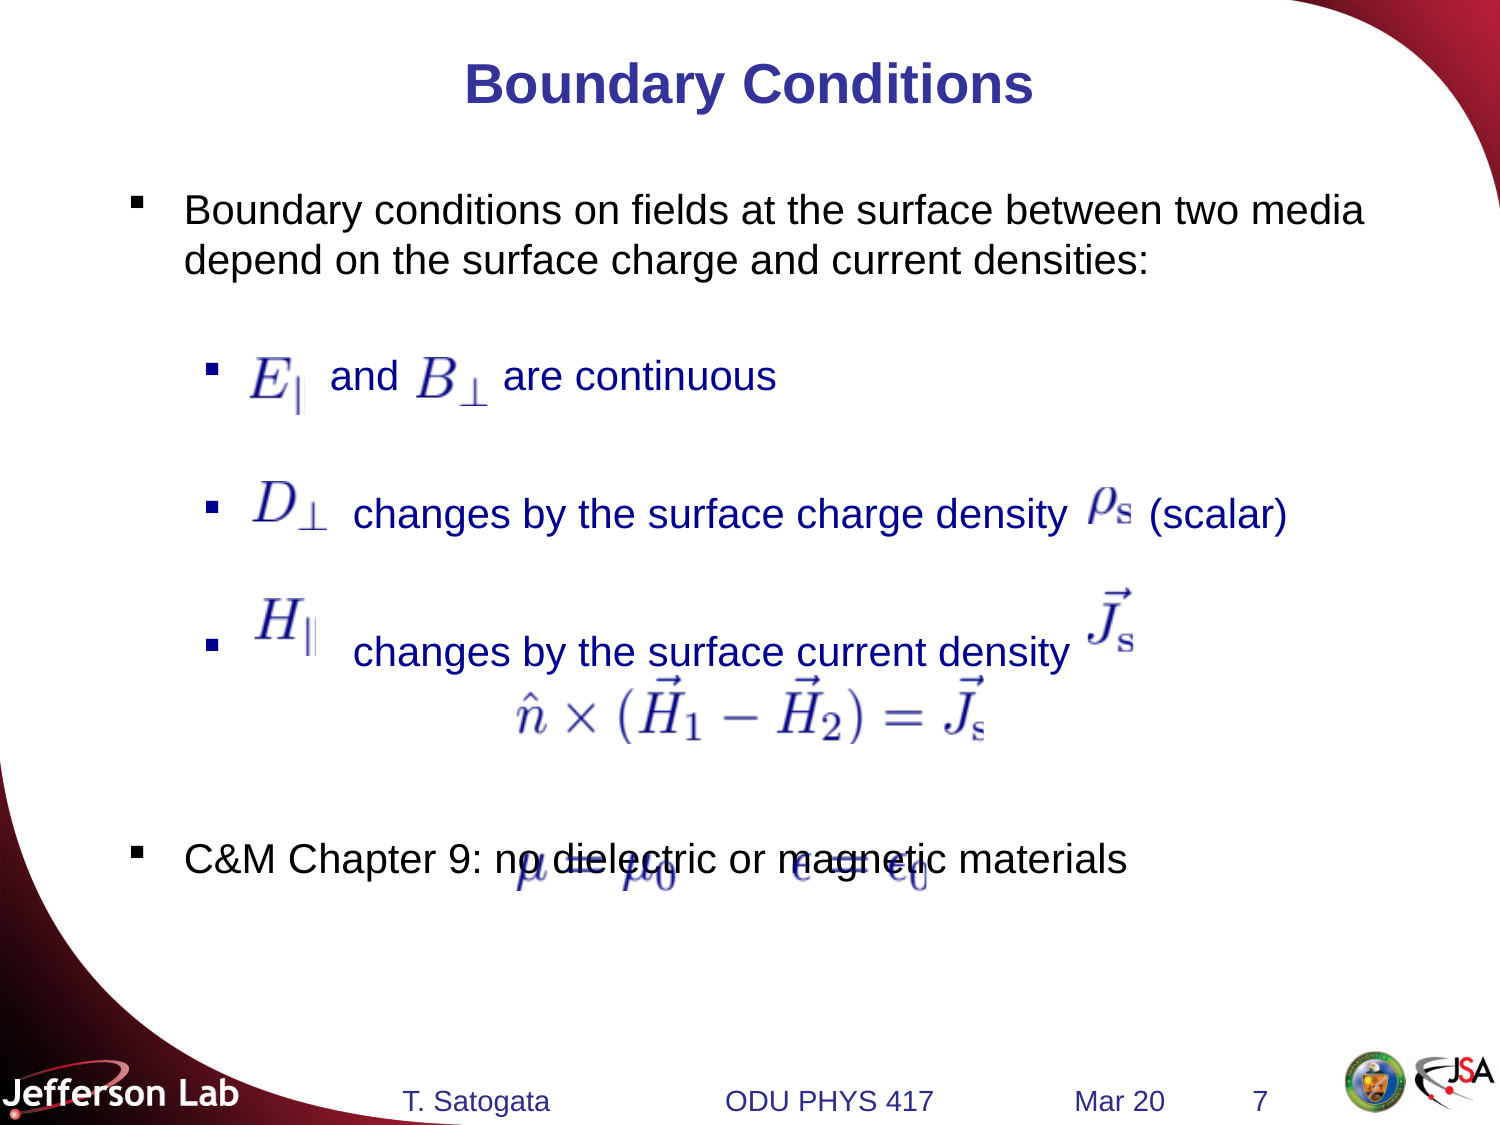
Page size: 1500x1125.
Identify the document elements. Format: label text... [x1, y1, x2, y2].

picture [251, 481, 328, 530]
picture [416, 357, 488, 406]
picture [249, 357, 305, 415]
title Boundary Conditions [112, 24, 1388, 138]
picture [1087, 486, 1132, 524]
picture [0, 0, 1500, 1125]
picture [515, 674, 984, 744]
list Boundary conditions on fields at the surface between two media depend on the surface charge and current densities: and are continuous changes by the surface charge density (scalar) changes by the surface current density C&M Chapter 9: no dielectric or magnetic materials [112, 174, 1500, 1000]
picture [1087, 587, 1134, 652]
picture [253, 598, 316, 657]
picture [515, 853, 927, 891]
